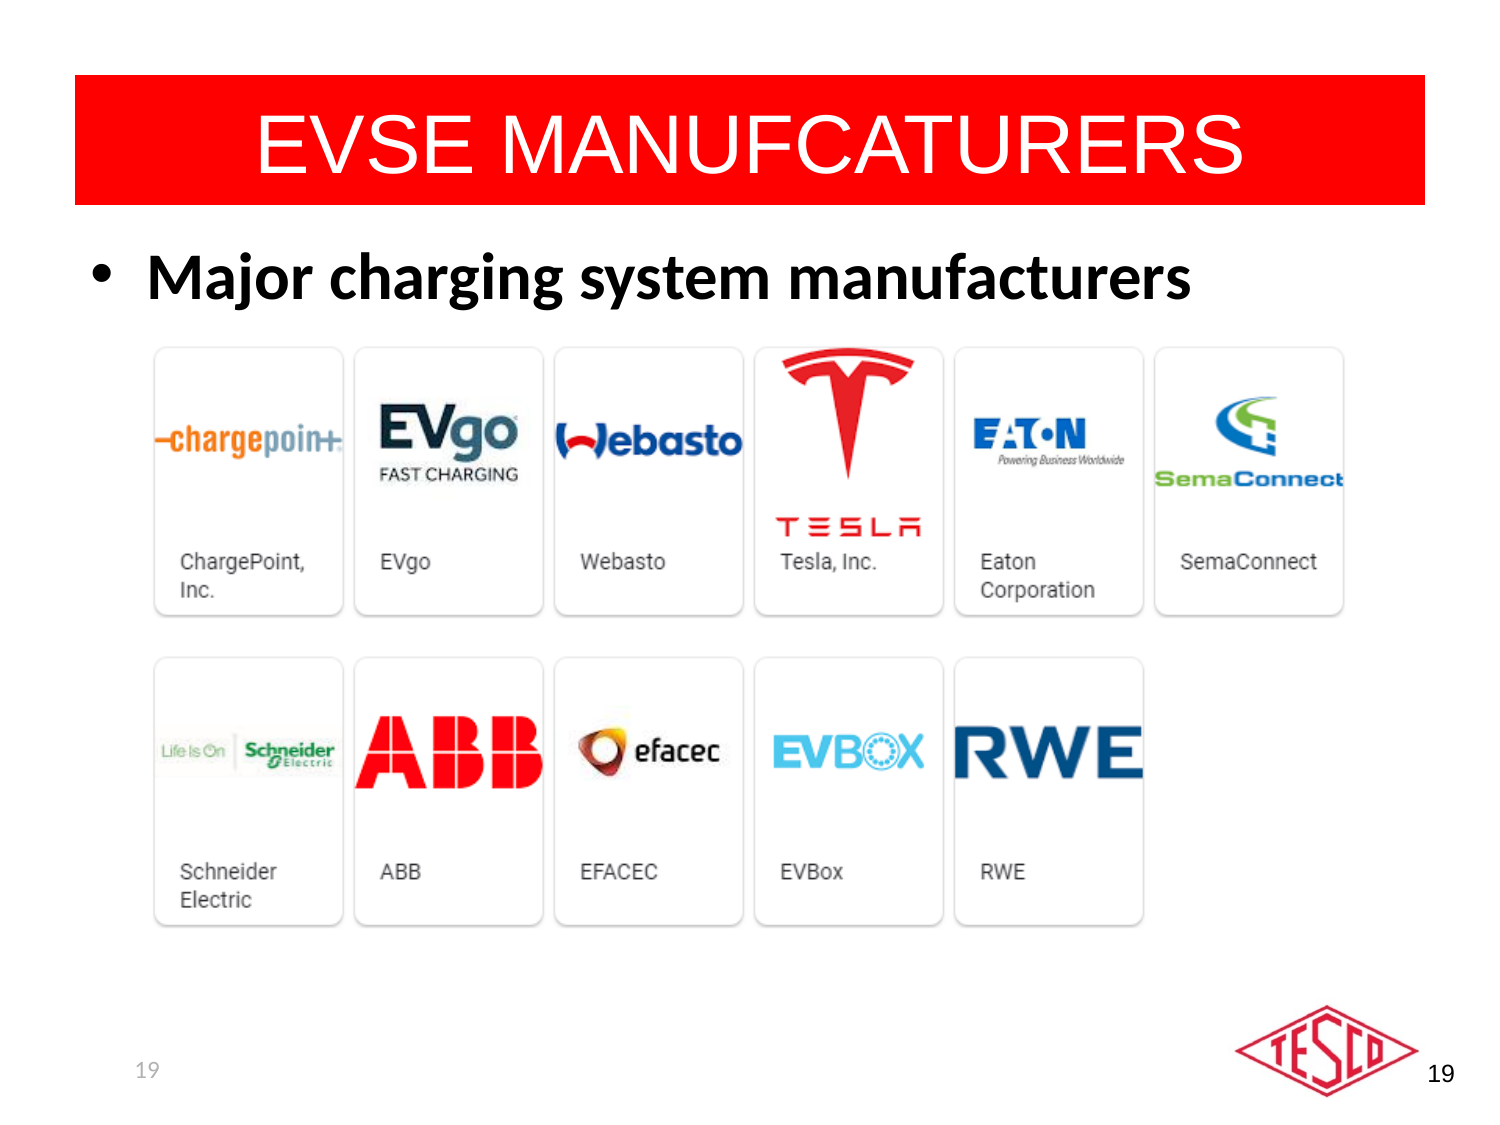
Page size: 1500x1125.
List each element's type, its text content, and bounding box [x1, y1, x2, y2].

list Major charging system manufacturers [75, 224, 1425, 325]
picture [152, 649, 1155, 934]
title EVSE MANUFCATURERS [75, 75, 1425, 205]
picture [1228, 998, 1429, 1102]
picture [148, 342, 1351, 623]
slide_number 19 [77, 1038, 175, 1099]
